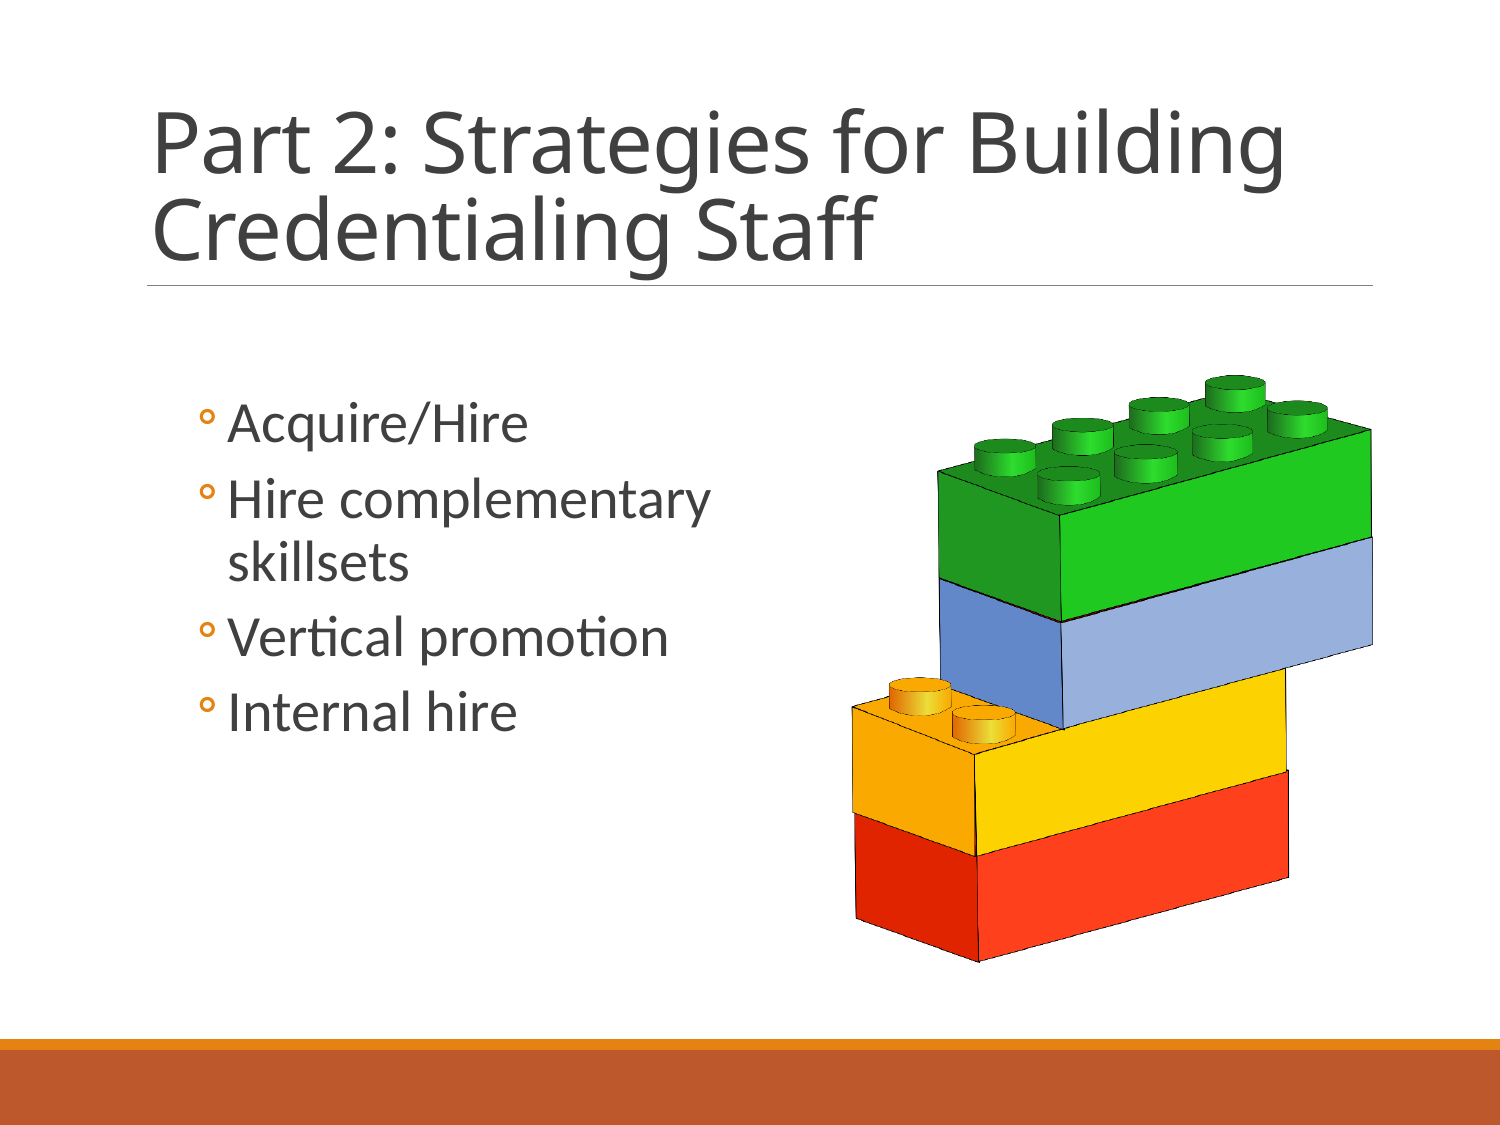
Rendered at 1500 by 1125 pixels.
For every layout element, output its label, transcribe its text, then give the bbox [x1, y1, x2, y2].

picture [806, 375, 1373, 964]
list Acquire/Hire Hire complementary skillsets Vertical promotion Internal hire [135, 302, 738, 963]
title Part 2: Strategies for Building Credentialing Staff [135, 47, 1373, 285]
